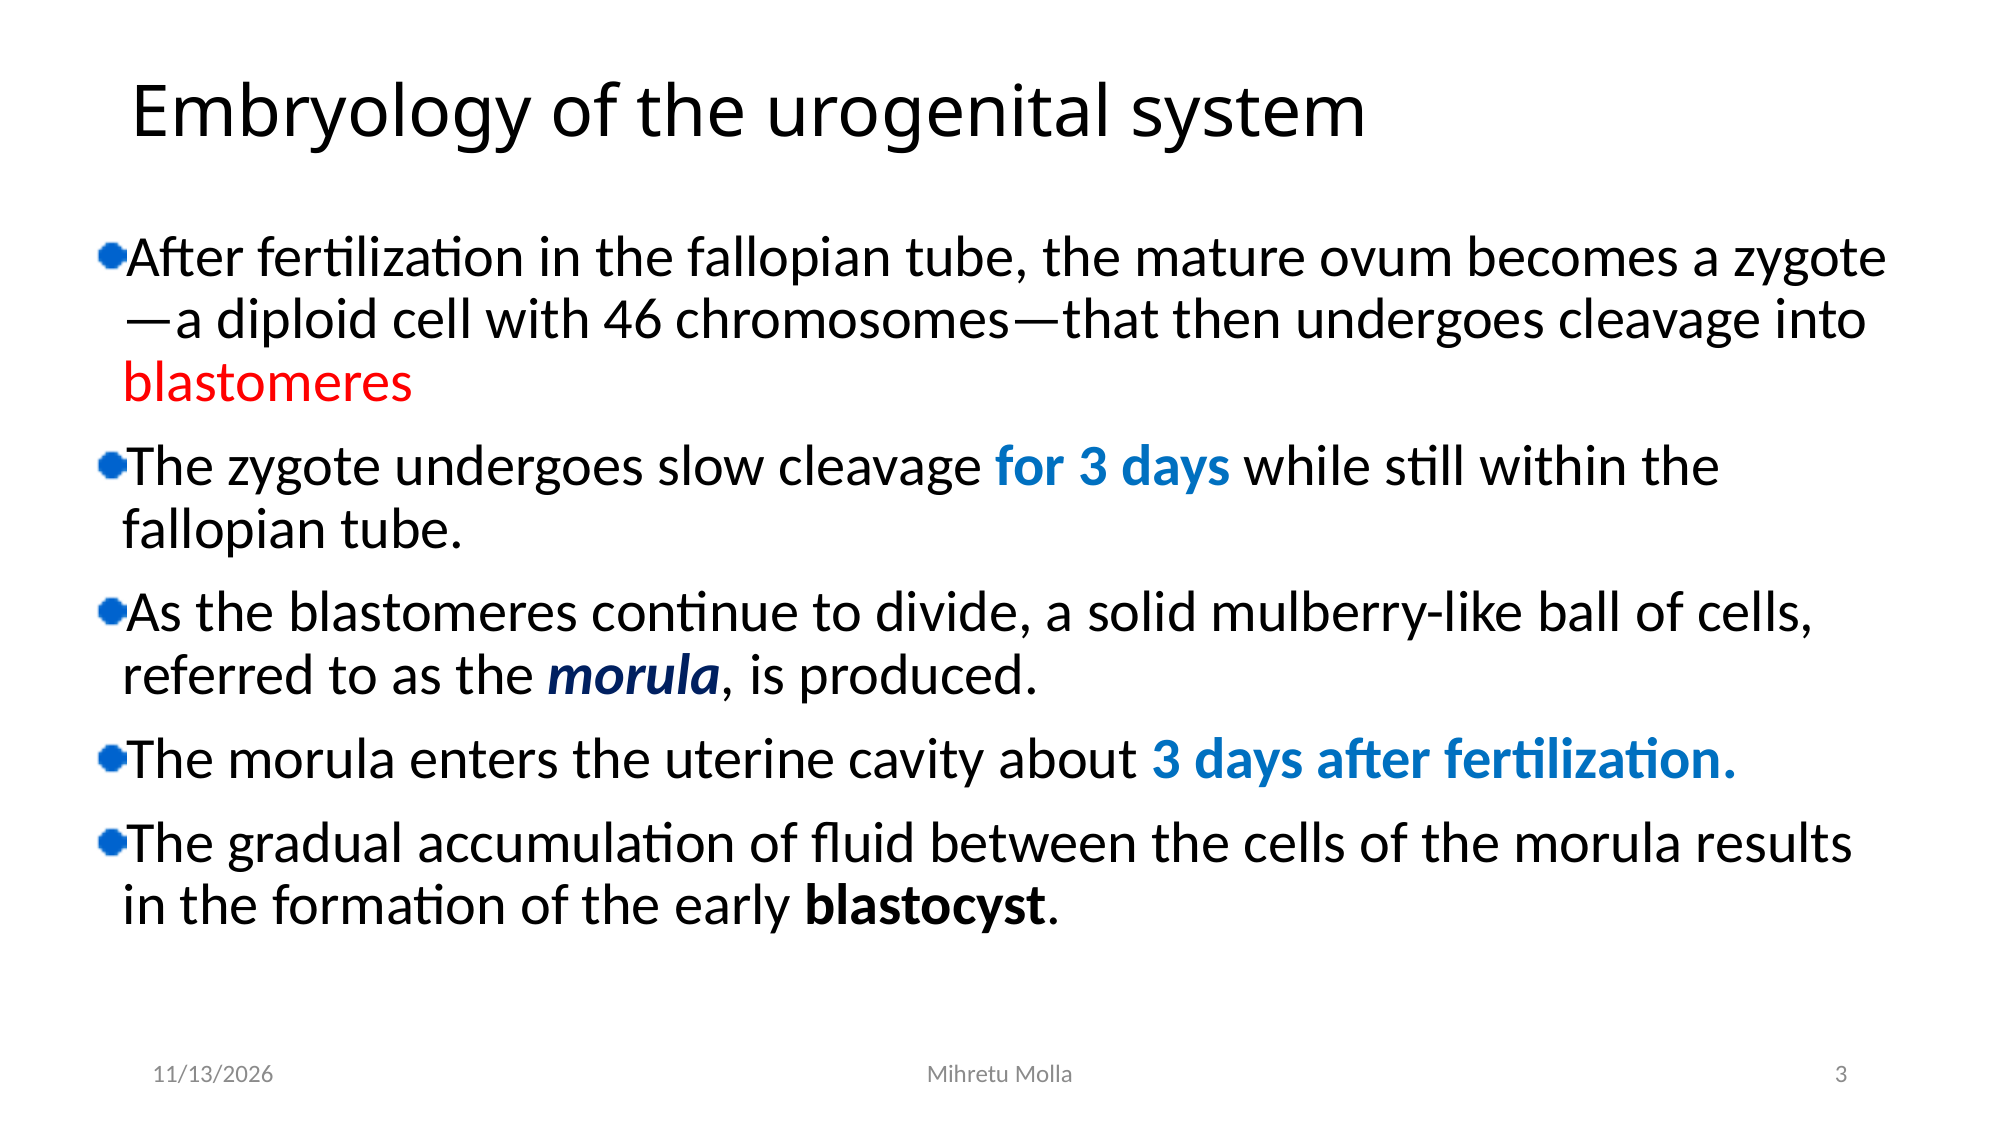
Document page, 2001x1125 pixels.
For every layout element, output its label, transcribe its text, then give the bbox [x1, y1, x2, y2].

list After fertilization in the fallopian tube, the mature ovum becomes a zygote—a diploid cell with 46 chromosomes—that then undergoes cleavage into blastomeres The zygote undergoes slow cleavage for 3 days while still within the fallopian tube. As the blastomeres continue to divide, a solid mulberry-like ball of cells, referred to as the morula, is produced. The morula enters the uterine cavity about 3 days after fertilization. The gradual accumulation of fluid between the cells of the morula results in the formation of the early blastocyst. [70, 218, 1925, 1037]
title Embryology of the urogenital system [115, 45, 1675, 182]
picture [85, 233, 127, 274]
picture [85, 735, 127, 777]
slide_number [137, 1042, 588, 1103]
footer Mihretu Molla [662, 1042, 1338, 1103]
picture [85, 588, 127, 630]
slide_number 3 [1412, 1042, 1863, 1103]
picture [85, 442, 127, 484]
picture [85, 819, 127, 861]
